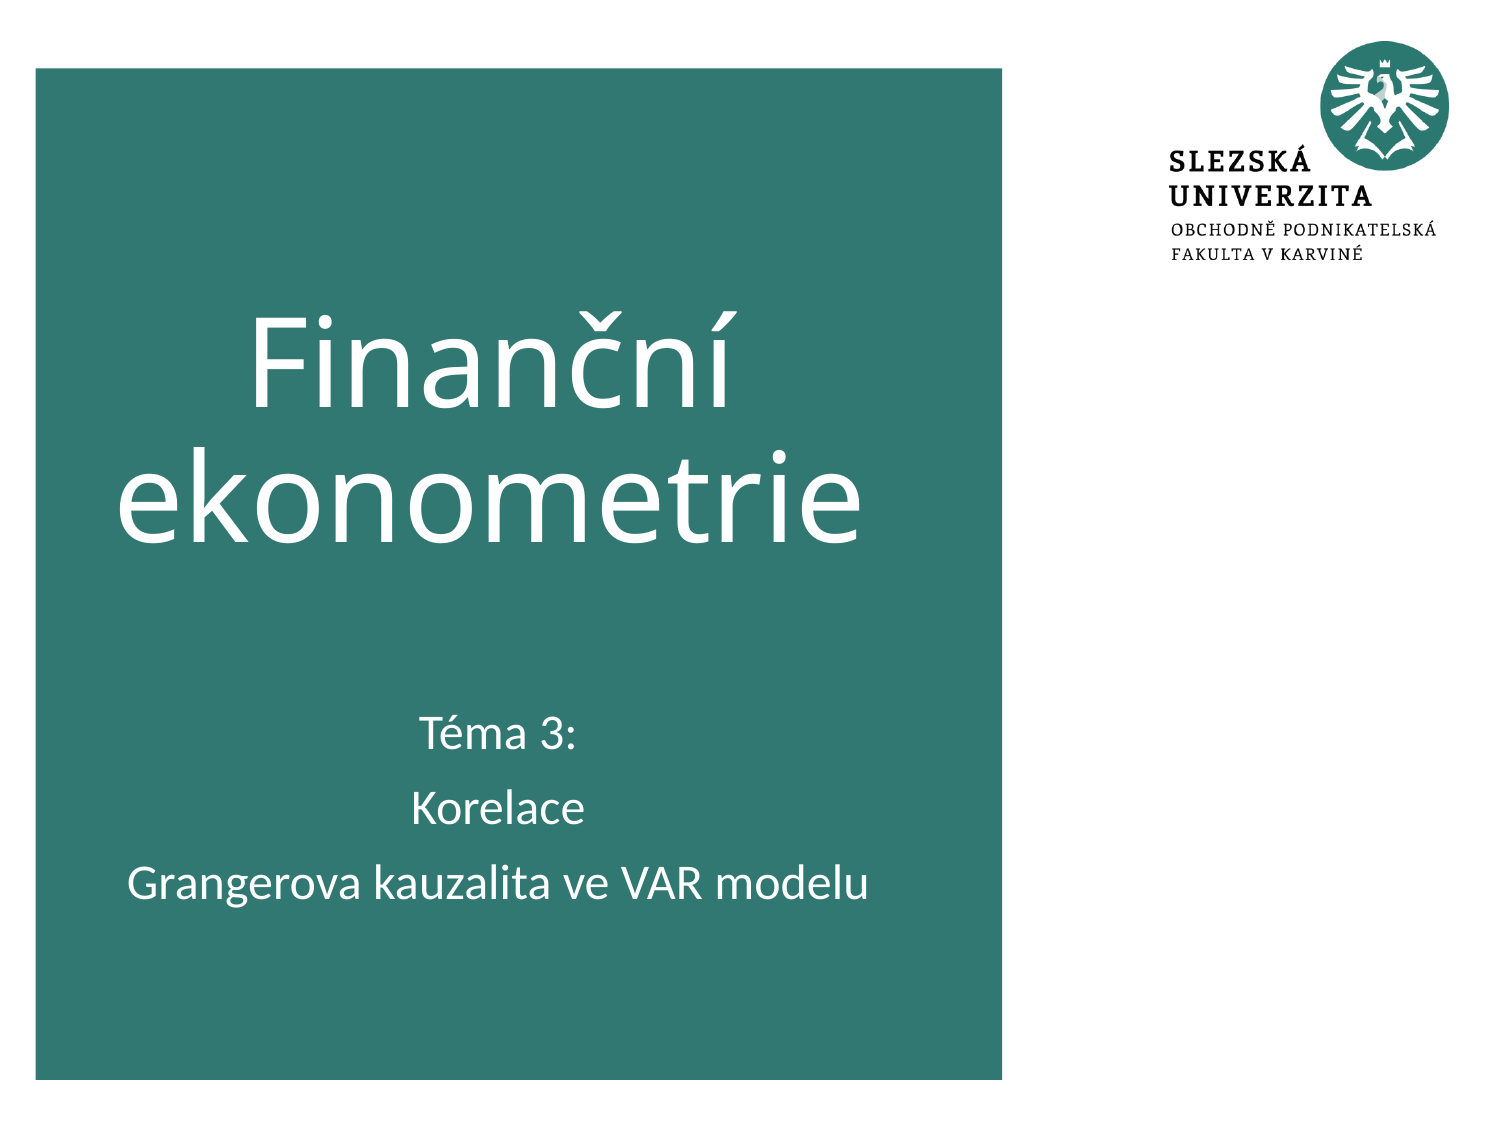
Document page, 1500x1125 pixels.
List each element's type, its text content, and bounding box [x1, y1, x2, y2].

subtitle Téma 3: Korelace Grangerova kauzalita ve VAR modelu [80, 699, 917, 982]
picture [1169, 41, 1449, 260]
text_box [35, 67, 1003, 1081]
title Finanční ekonometrie [80, 186, 900, 577]
